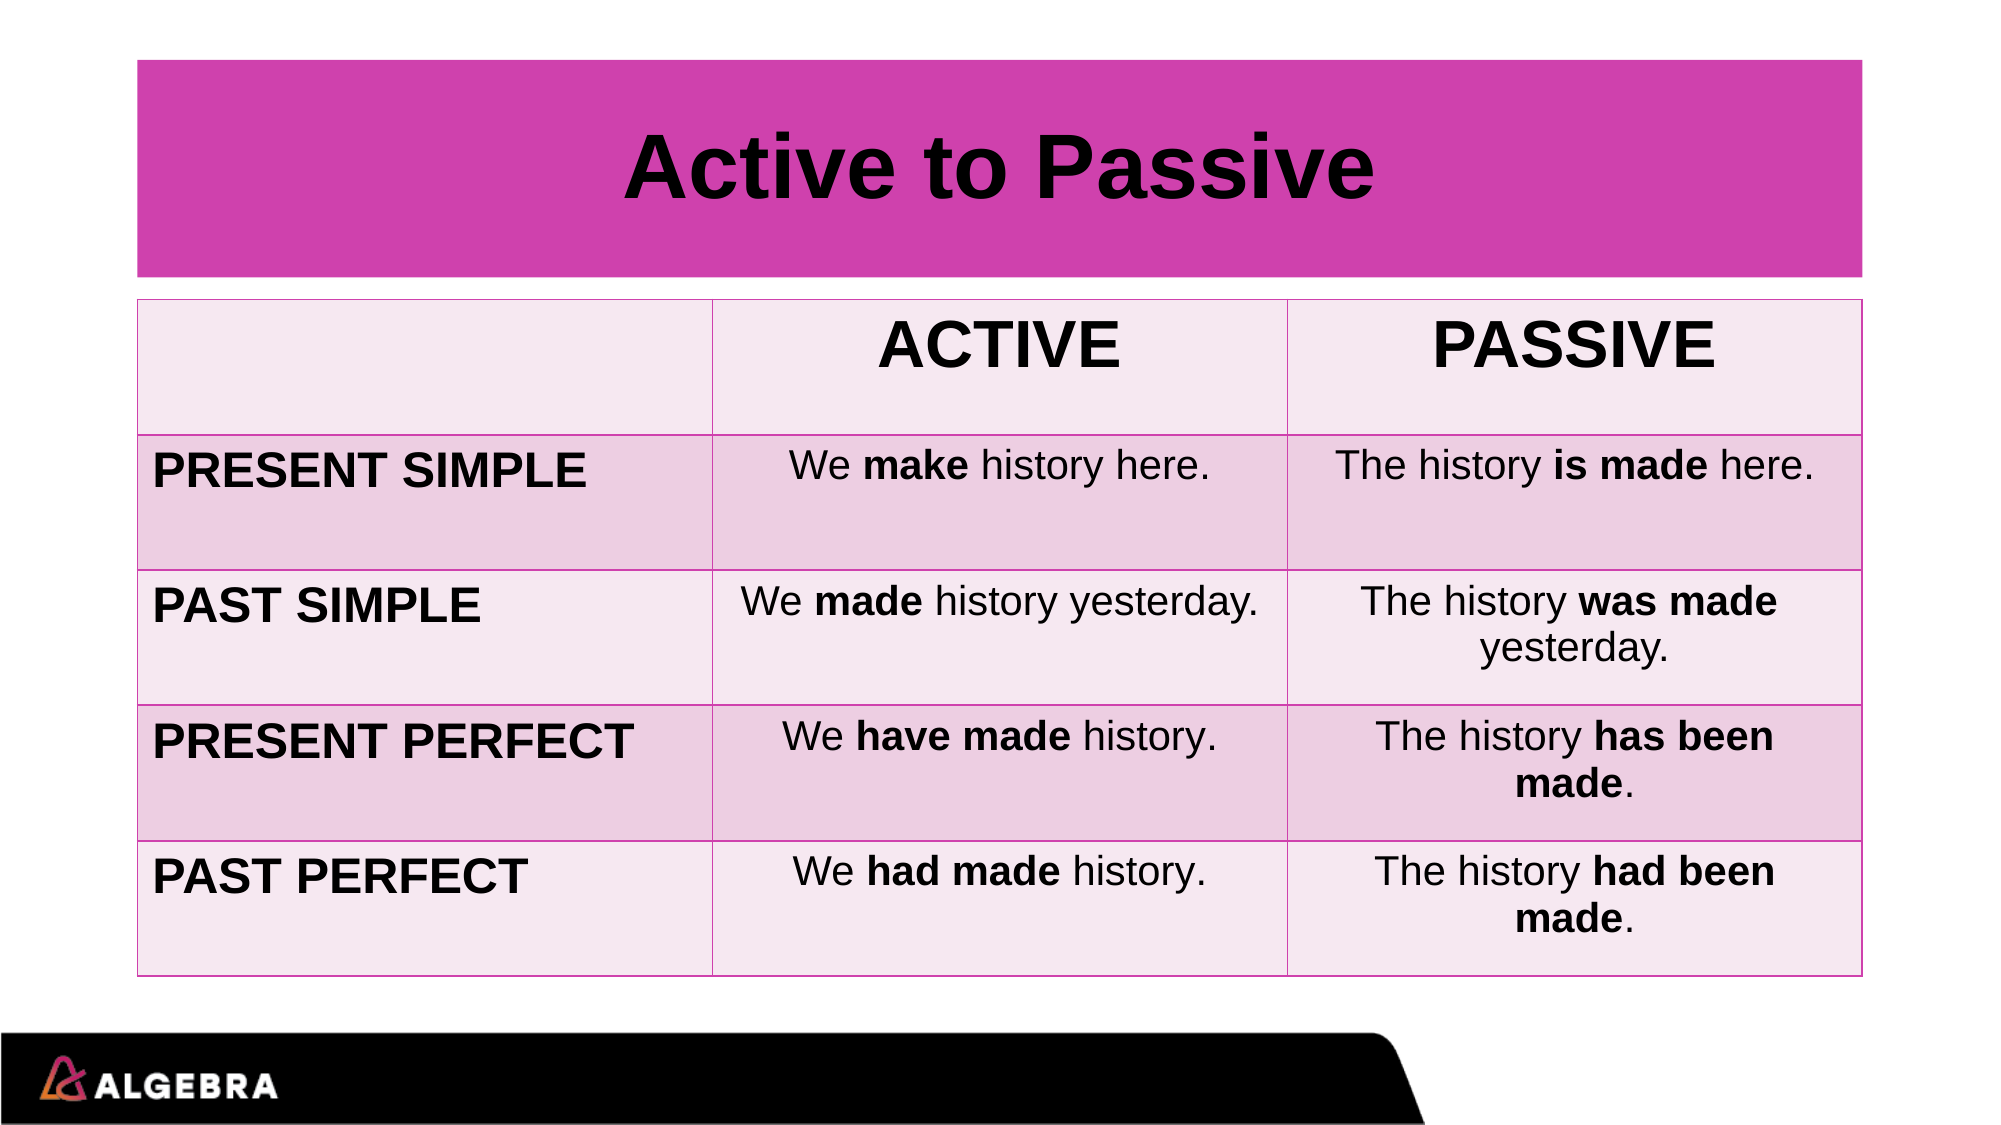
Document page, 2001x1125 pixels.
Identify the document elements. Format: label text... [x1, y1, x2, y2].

table_cell We made history yesterday. [713, 571, 1287, 704]
table_cell We have made history. [713, 706, 1287, 840]
table_cell The history was made yesterday. [1288, 571, 1861, 704]
table_header ACTIVE [713, 300, 1287, 434]
table_cell PAST PERFECT [138, 842, 712, 975]
picture [0, 1032, 1425, 1125]
table_cell The history has been made. [1288, 706, 1861, 840]
table_cell We make history here. [713, 436, 1287, 569]
table_cell We had made history. [713, 842, 1287, 975]
table_cell The history had been made. [1288, 842, 1861, 975]
table_cell PAST SIMPLE [138, 571, 712, 704]
table_cell The history is made here. [1288, 436, 1861, 569]
table_cell PRESENT PERFECT [138, 706, 712, 840]
table_header PASSIVE [1288, 300, 1861, 434]
table_header [138, 300, 712, 434]
title Active to Passive [137, 59, 1863, 278]
table_cell PRESENT SIMPLE [138, 436, 712, 569]
